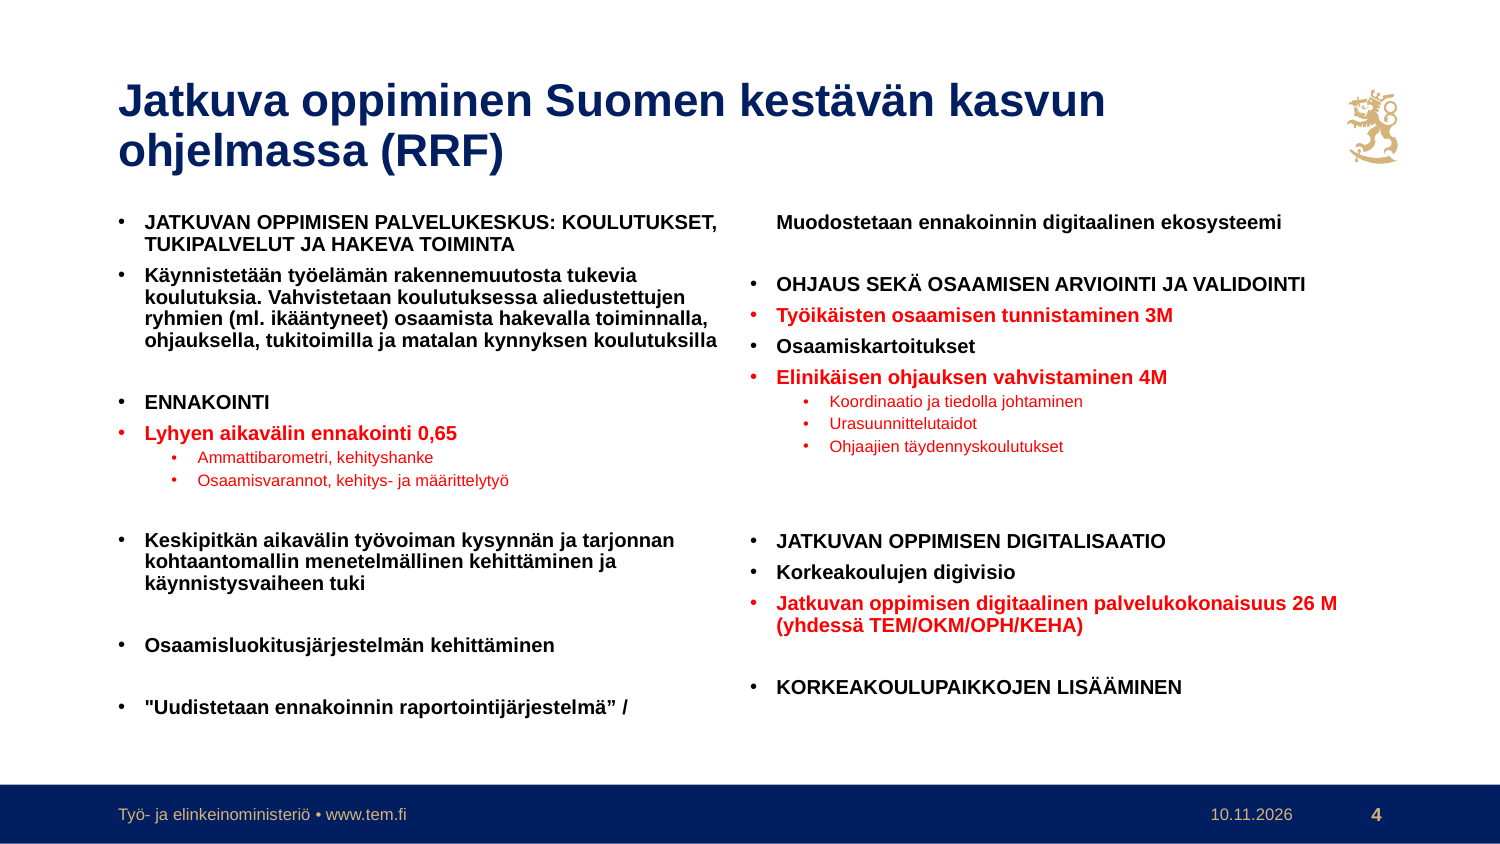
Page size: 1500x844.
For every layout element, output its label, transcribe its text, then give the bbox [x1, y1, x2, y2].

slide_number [1192, 801, 1308, 827]
slide_number 4 [1308, 801, 1397, 827]
list JATKUVAN OPPIMISEN PALVELUKESKUS: KOULUTUKSET, TUKIPALVELUT JA HAKEVA TOIMINTA Käynnistetään työelämän rakennemuutosta tukevia koulutuksia. Vahvistetaan koulutuksessa aliedustettujen ryhmien (ml. ikääntyneet) osaamista hakevalla toiminnalla, ohjauksella, tukitoimilla ja matalan kynnyksen koulutuksilla ENNAKOINTI Lyhyen aikavälin ennakointi 0,65 Ammattibarometri, kehityshanke Osaamisvarannot, kehitys- ja määrittelytyö Keskipitkän aikavälin työvoiman kysynnän ja tarjonnan kohtaantomallin menetelmällinen kehittäminen ja käynnistysvaiheen tuki Osaamisluokitusjärjestelmän kehittäminen "Uudistetaan ennakoinnin raportointijärjestelmä” / Muodostetaan ennakoinnin digitaalinen ekosysteemi OHJAUS SEKÄ OSAAMISEN ARVIOINTI JA VALIDOINTI Työikäisten osaamisen tunnistaminen 3M Osaamiskartoitukset Elinikäisen ohjauksen vahvistaminen 4M Koordinaatio ja tiedolla johtaminen Urasuunnittelutaidot Ohjaajien täydennyskoulutukset JATKUVAN OPPIMISEN DIGITALISAATIO Korkeakoulujen digivisio Jatkuvan oppimisen digitaalinen palvelukokonaisuus 26 M (yhdessä TEM/OKM/OPH/KEHA) KORKEAKOULUPAIKKOJEN LISÄÄMINEN [103, 204, 1397, 735]
title Jatkuva oppiminen Suomen kestävän kasvun ohjelmassa (RRF) [103, 65, 1285, 188]
picture [1347, 89, 1398, 164]
footer Työ- ja elinkeinoministeriö • www.tem.fi [103, 801, 609, 827]
